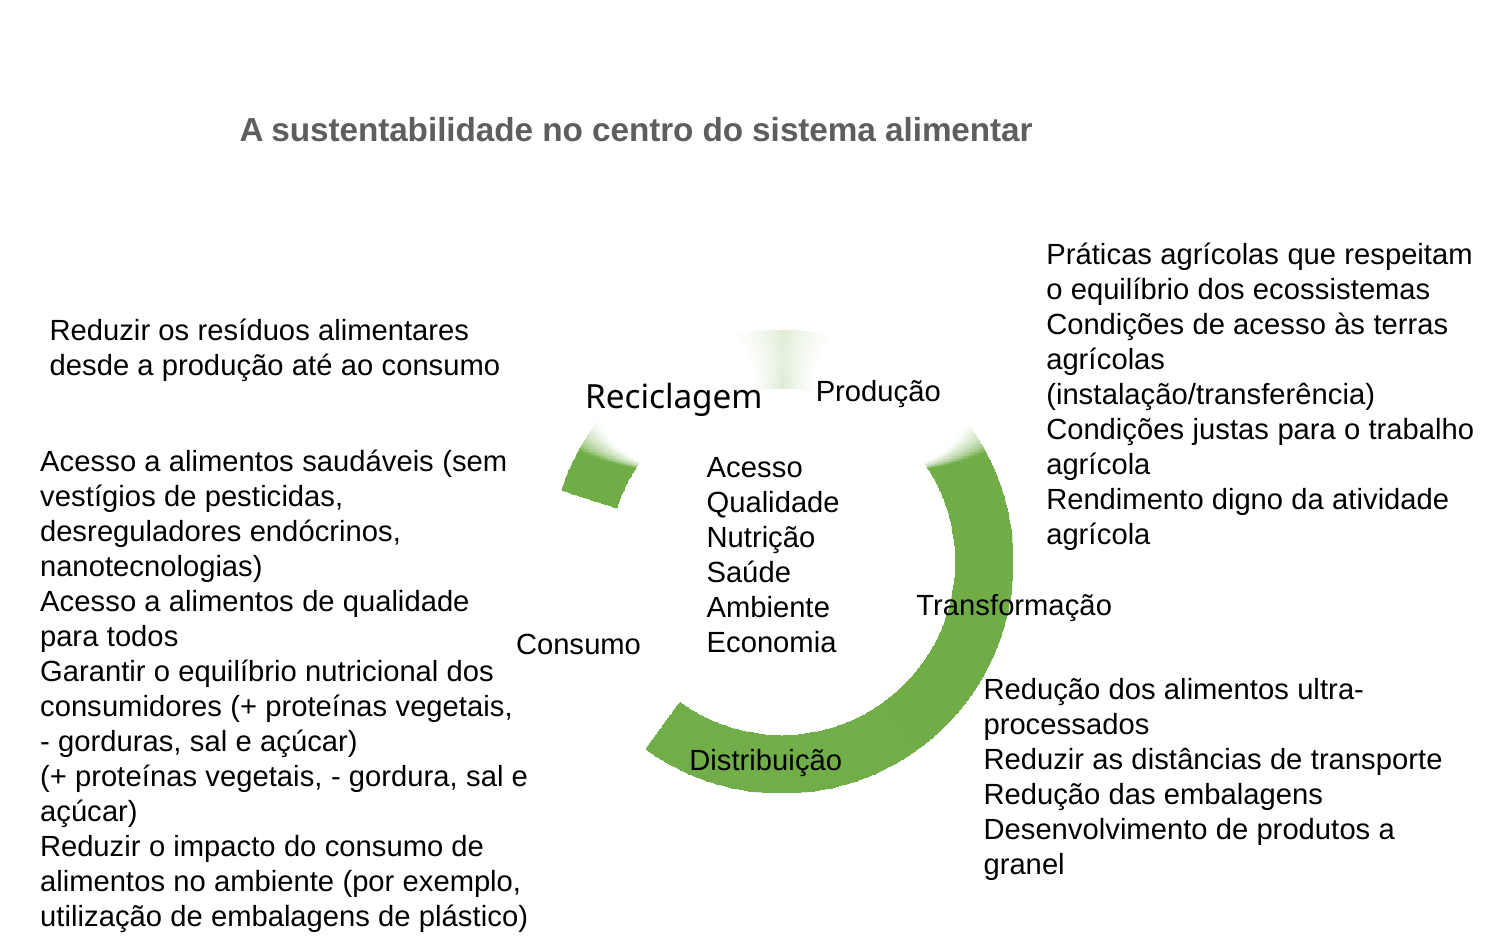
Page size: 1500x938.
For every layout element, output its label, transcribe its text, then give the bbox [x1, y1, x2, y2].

text_box Acesso a alimentos saudáveis (sem vestígios de pesticidas, desreguladores endócrinos, nanotecnologias) Acesso a alimentos de qualidade para todos Garantir o equilíbrio nutricional dos consumidores (+ proteínas vegetais, - gorduras, sal e açúcar) (+ proteínas vegetais, - gordura, sal e açúcar) Reduzir o impacto do consumo de alimentos no ambiente (por exemplo, utilização de embalagens de plástico) [40, 441, 530, 933]
text_box Práticas agrícolas que respeitam o equilíbrio dos ecossistemas Condições de acesso às terras agrícolas (instalação/transferência) Condições justas para o trabalho agrícola Rendimento digno da atividade agrícola [1046, 231, 1482, 551]
text_box Consumo [530, 623, 544, 661]
text_box Transformação [1016, 578, 1164, 629]
picture [550, 330, 1013, 793]
text_box Redução dos alimentos ultra-processados Reduzir as distâncias de transporte Redução das embalagens Desenvolvimento de produtos a granel [983, 668, 1482, 881]
title A sustentabilidade no centro do sistema alimentar [237, 106, 1256, 265]
text_box Reduzir os resíduos alimentares desde a produção até ao consumo [49, 306, 521, 381]
